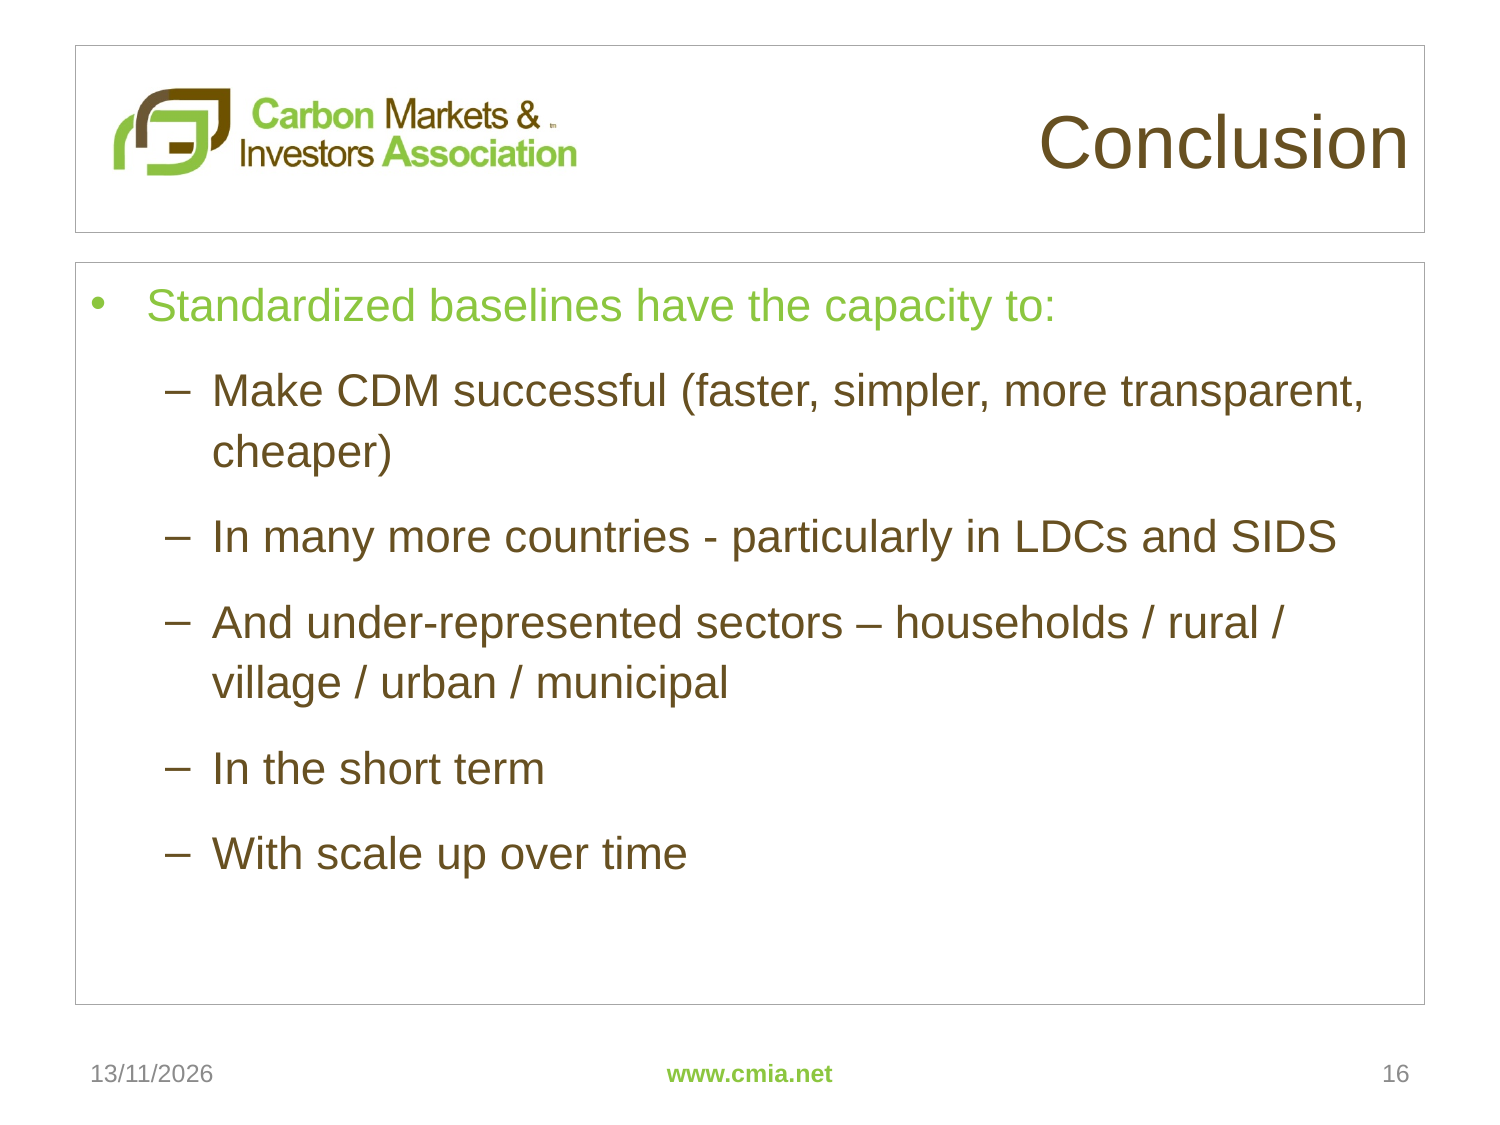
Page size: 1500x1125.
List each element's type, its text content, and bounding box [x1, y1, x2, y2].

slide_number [75, 1042, 425, 1103]
slide_number 16 [1074, 1042, 1425, 1103]
title Conclusion [75, 45, 1425, 233]
footer www.cmia.net [512, 1042, 988, 1103]
list Standardized baselines have the capacity to: Make CDM successful (faster, simpler, more transparent, cheaper) In many more countries - particularly in LDCs and SIDS And under-represented sectors – households / rural / village / urban / municipal In the short term With scale up over time [75, 262, 1425, 1005]
